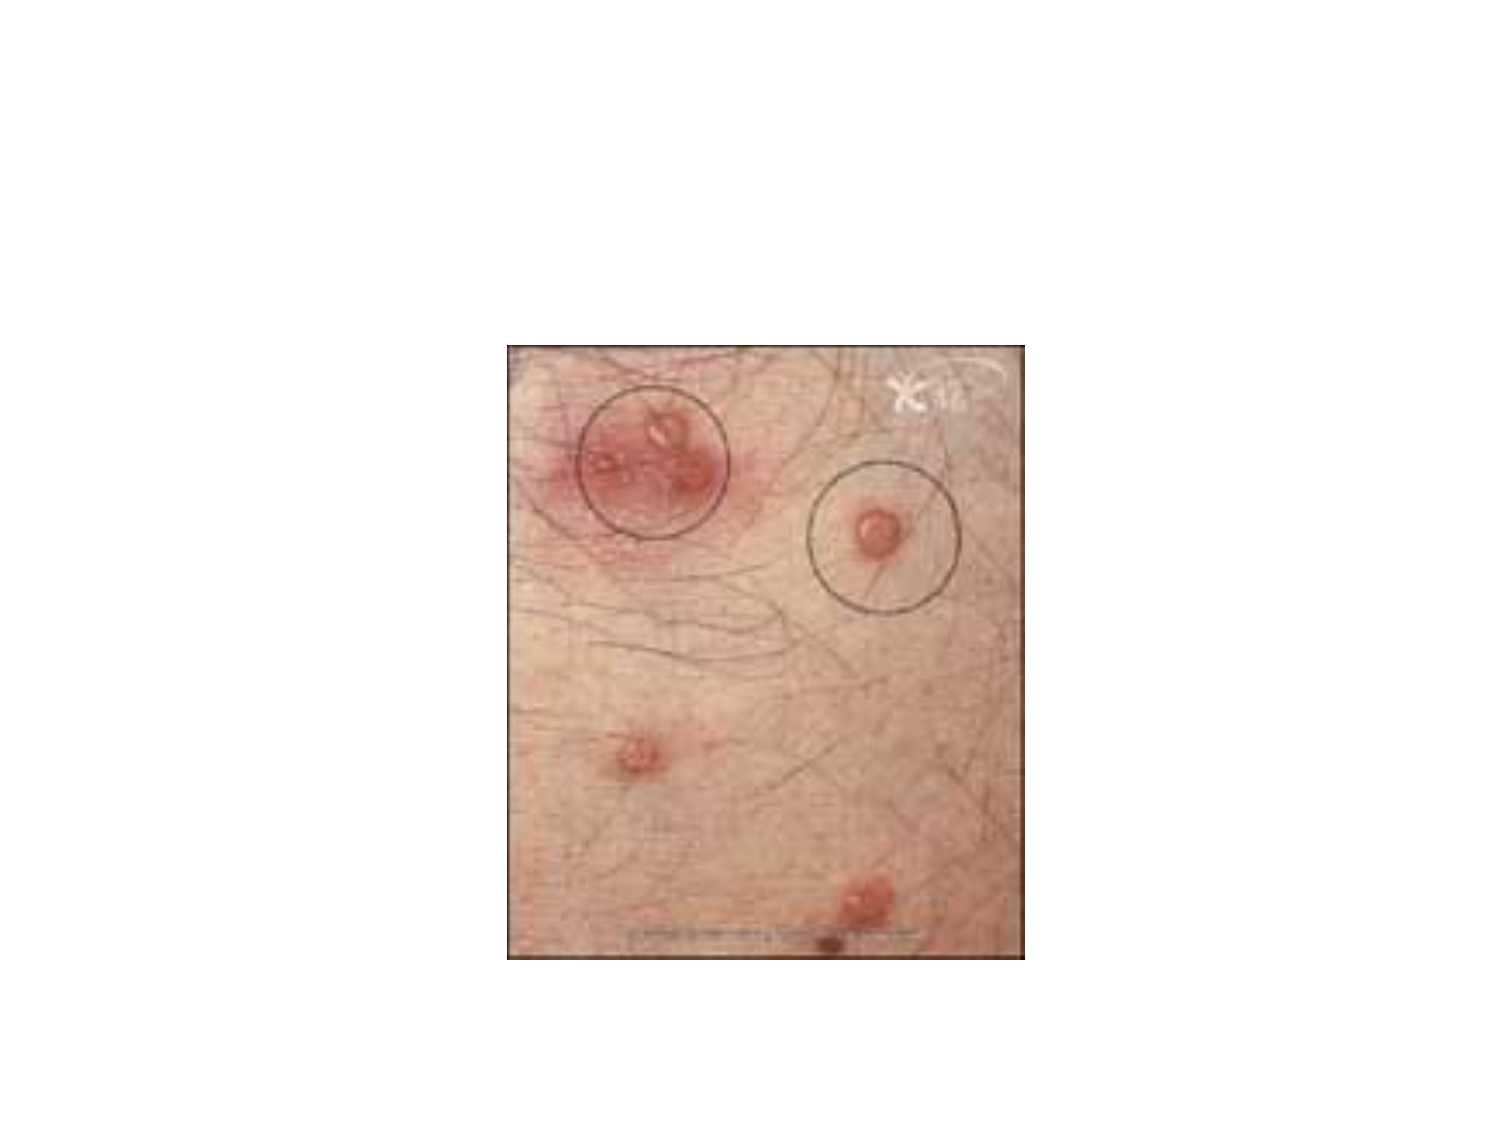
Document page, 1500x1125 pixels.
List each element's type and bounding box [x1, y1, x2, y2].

list [506, 345, 1025, 960]
